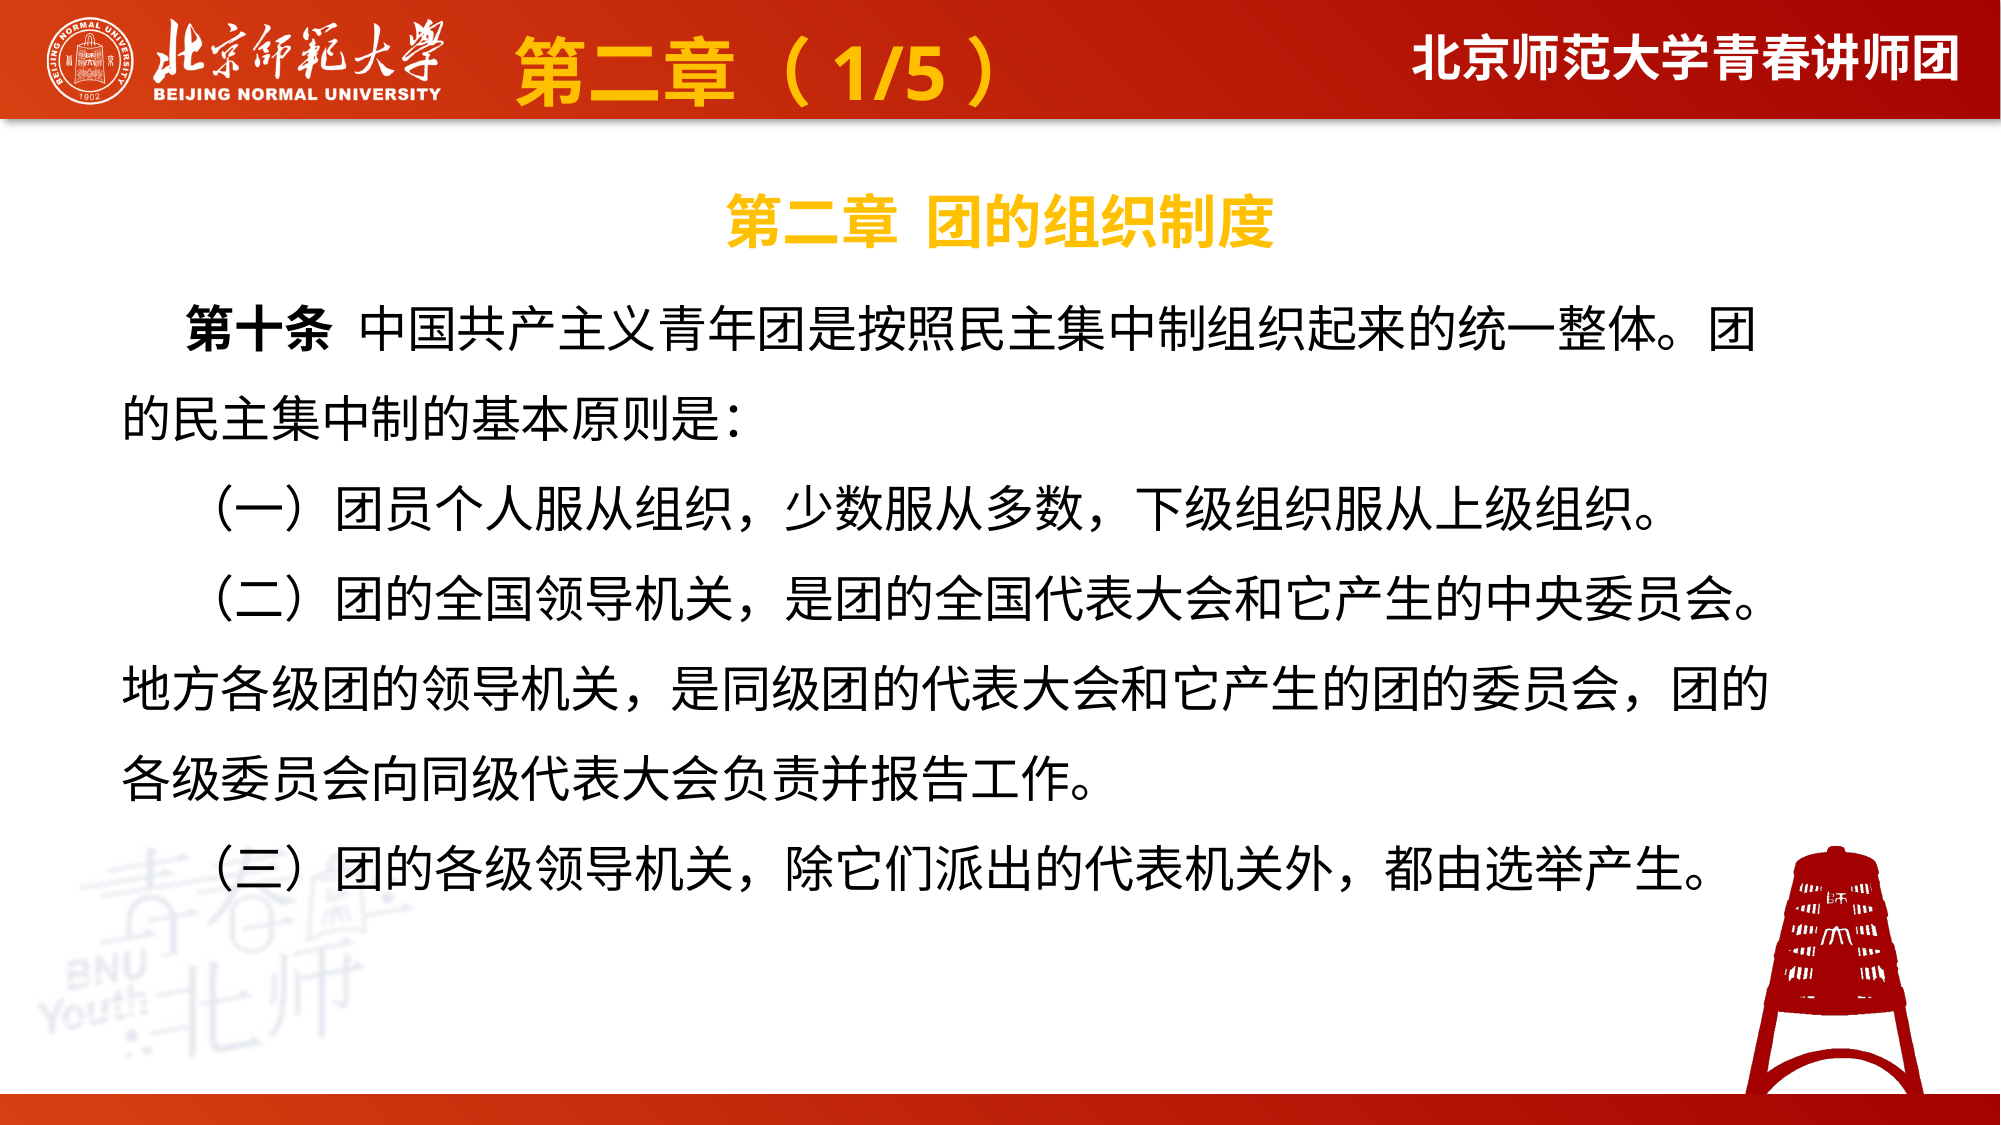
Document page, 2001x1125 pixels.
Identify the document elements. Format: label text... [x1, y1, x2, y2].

text_box 第二章（1/5） [497, 0, 1079, 229]
picture [1531, 820, 2001, 1121]
text_box 第二章 团的组织制度 第十条 中国共产主义青年团是按照民主集中制组织起来的统一整体。团的民主集中制的基本原则是： （一）团员个人服从组织，少数服从多数，下级组织服从上级组织。 （二）团的全国领导机关，是团的全国代表大会和它产生的中央委员会。地方各级团的领导机关，是同级团的代表大会和它产生的团的委员会，团的各级委员会向同级代表大会负责并报告工作。 （三）团的各级领导机关，除它们派出的代表机关外，都由选举产生。 [106, 142, 1820, 978]
